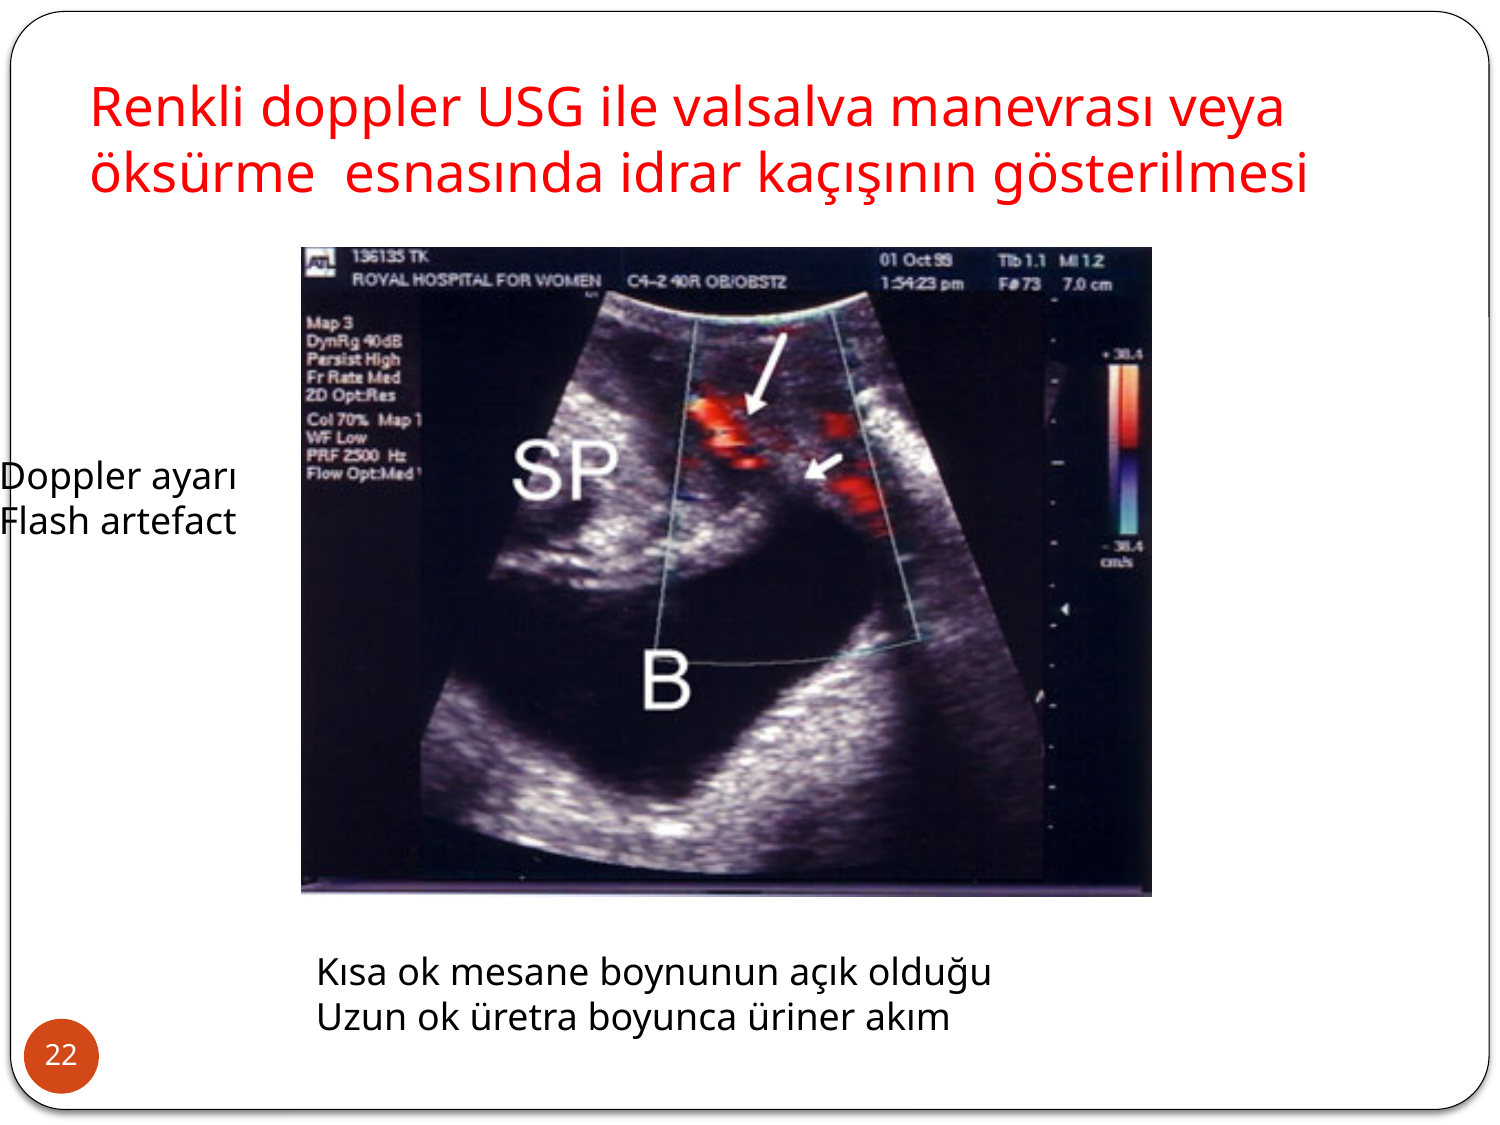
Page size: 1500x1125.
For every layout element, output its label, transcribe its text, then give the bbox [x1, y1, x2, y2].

title Renkli doppler USG ile valsalva manevrası veya öksürme esnasında idrar kaçışının gösterilmesi [75, 30, 1425, 219]
slide_number 22 [23, 1018, 99, 1094]
text_box Kısa ok mesane boynunun açık olduğu Uzun ok üretra boyunca üriner akım [301, 940, 1034, 1046]
picture [300, 246, 1152, 897]
text_box Doppler ayarı Flash artefact [0, 444, 253, 550]
